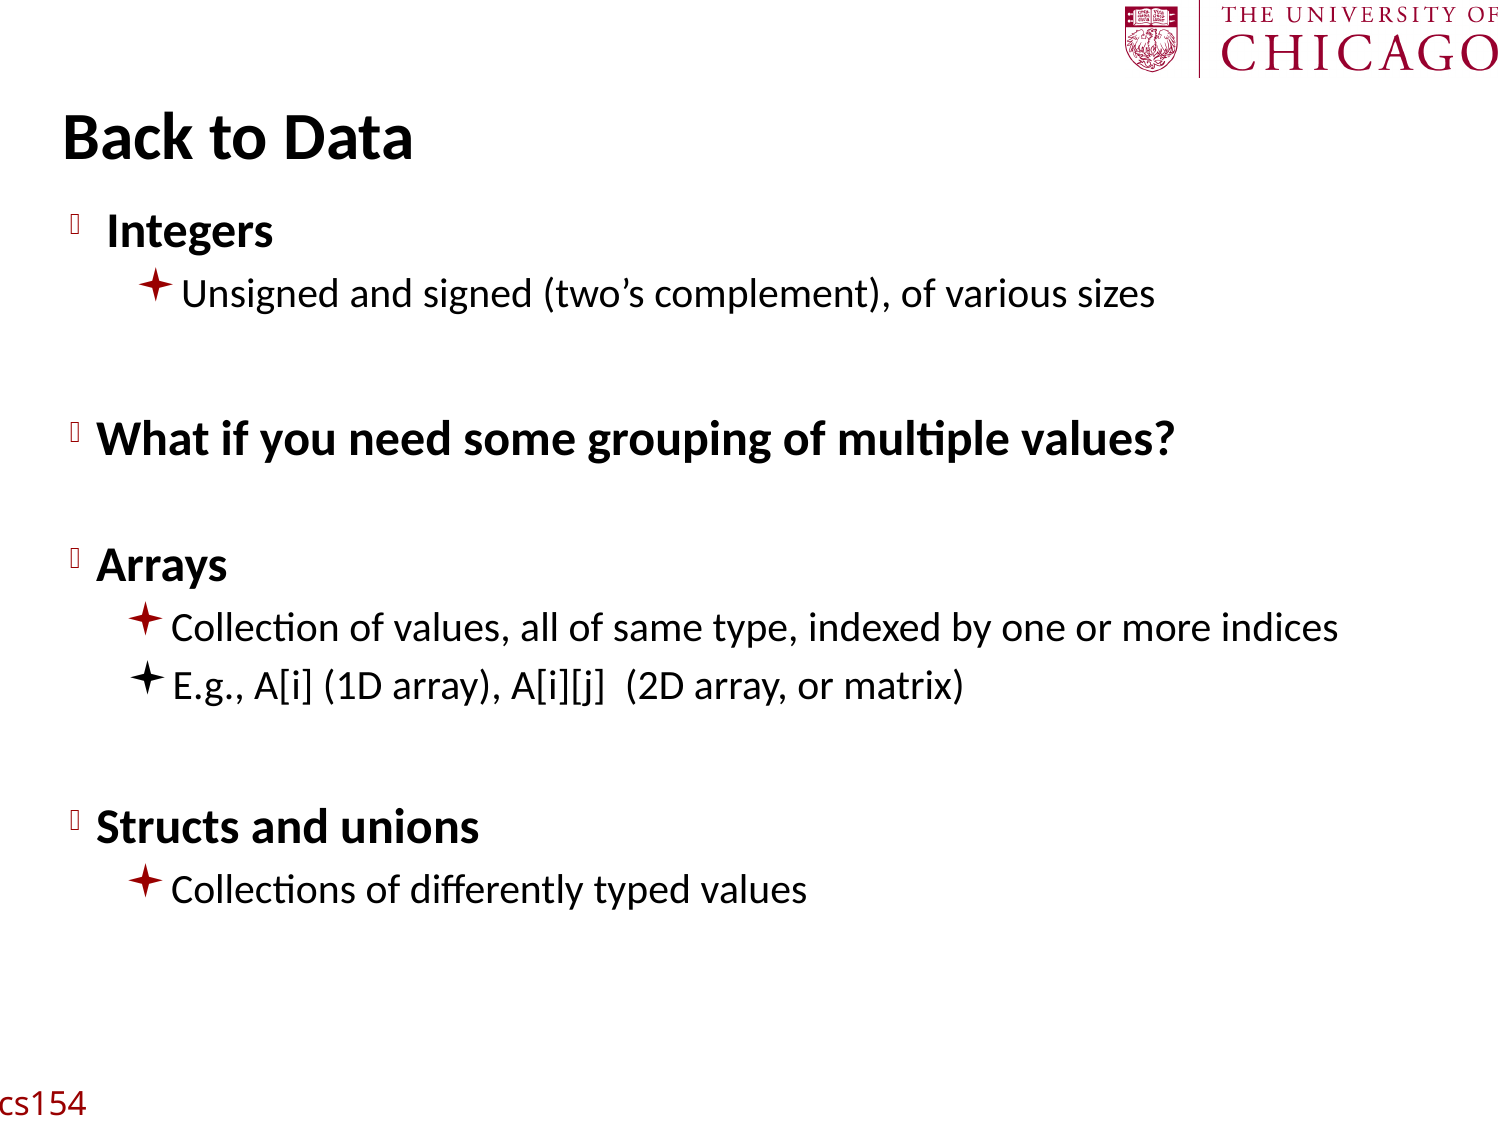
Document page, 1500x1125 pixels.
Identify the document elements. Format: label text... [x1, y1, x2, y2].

list Integers Unsigned and signed (two’s complement), of various sizes What if you need some grouping of multiple values? Arrays Collection of values, all of same type, indexed by one or more indices E.g., A[i] (1D array), A[i][j] (2D array, or matrix) Structs and unions Collections of differently typed values [61, 189, 1476, 1125]
picture [1125, 0, 1498, 78]
title Back to Data [61, 84, 1389, 180]
